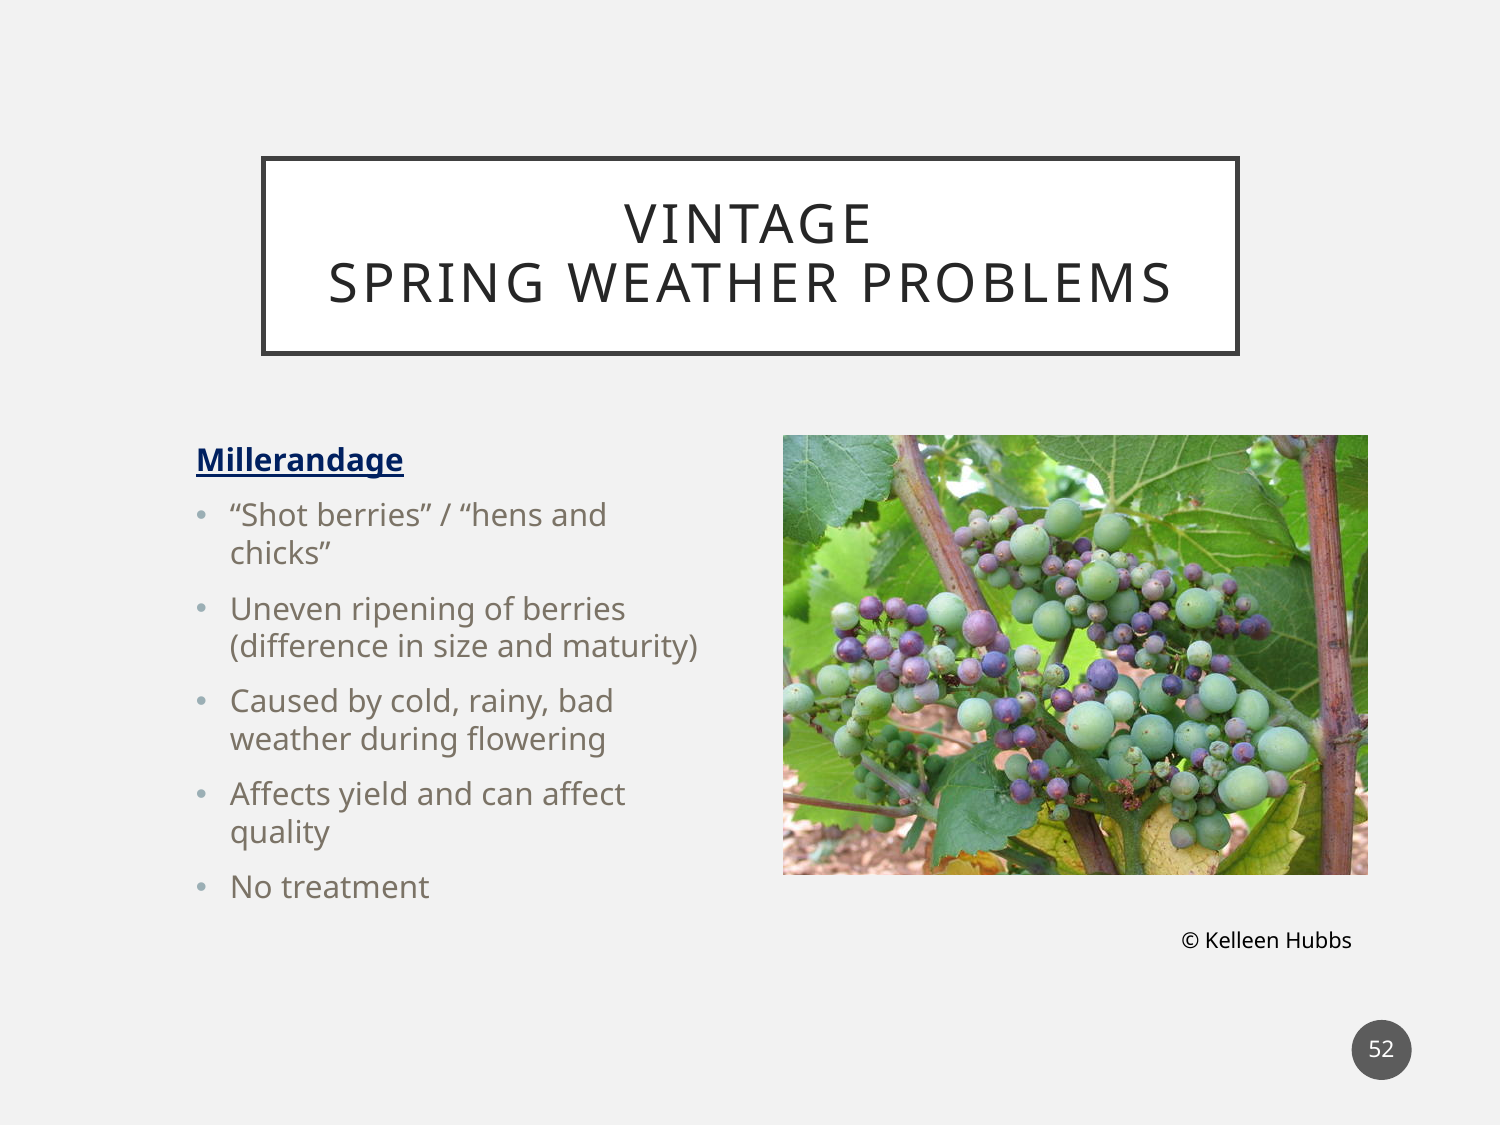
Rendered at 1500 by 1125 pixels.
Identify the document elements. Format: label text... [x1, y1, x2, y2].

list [782, 435, 1368, 875]
slide_number 52 [1351, 1019, 1412, 1080]
title Vintage spring weather problems [261, 156, 1240, 356]
list Millerandage “Shot berries” / “hens and chicks” Uneven ripening of berries (difference in size and maturity) Caused by cold, rainy, bad weather during flowering Affects yield and can affect quality No treatment [180, 432, 721, 942]
text_box © Kelleen Hubbs [1166, 919, 1399, 961]
